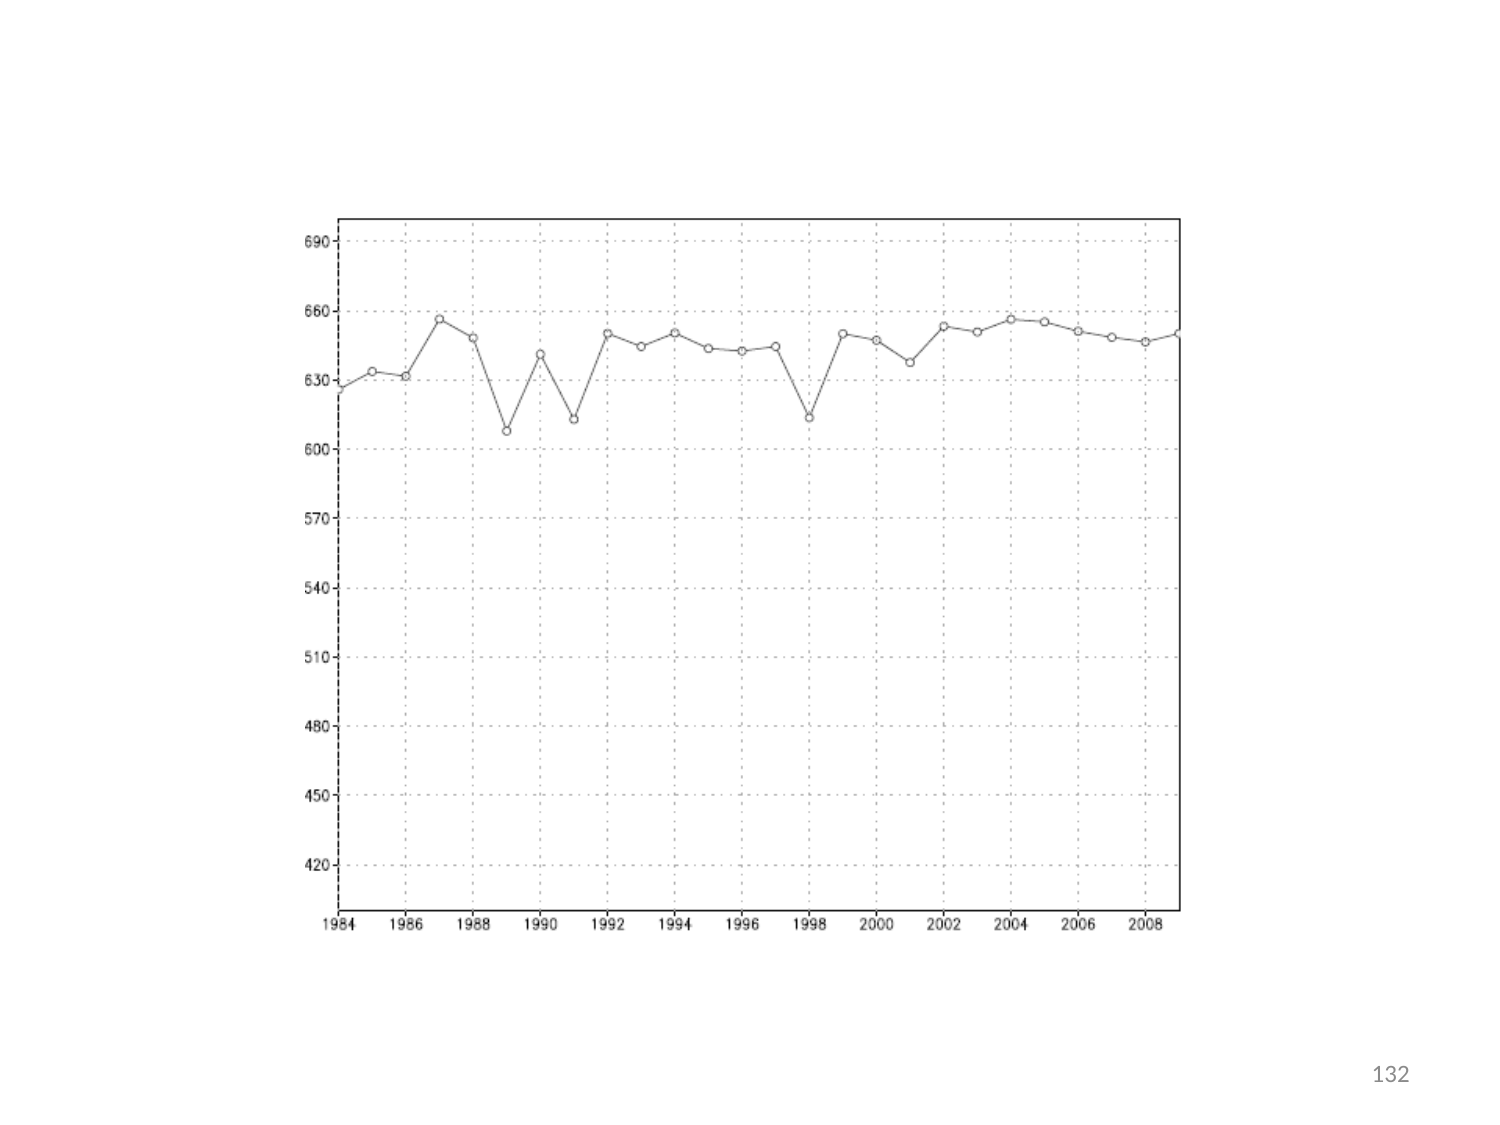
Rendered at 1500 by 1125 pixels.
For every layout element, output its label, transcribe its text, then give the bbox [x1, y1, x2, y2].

slide_number 132 [1074, 1042, 1425, 1103]
picture [305, 181, 1195, 944]
